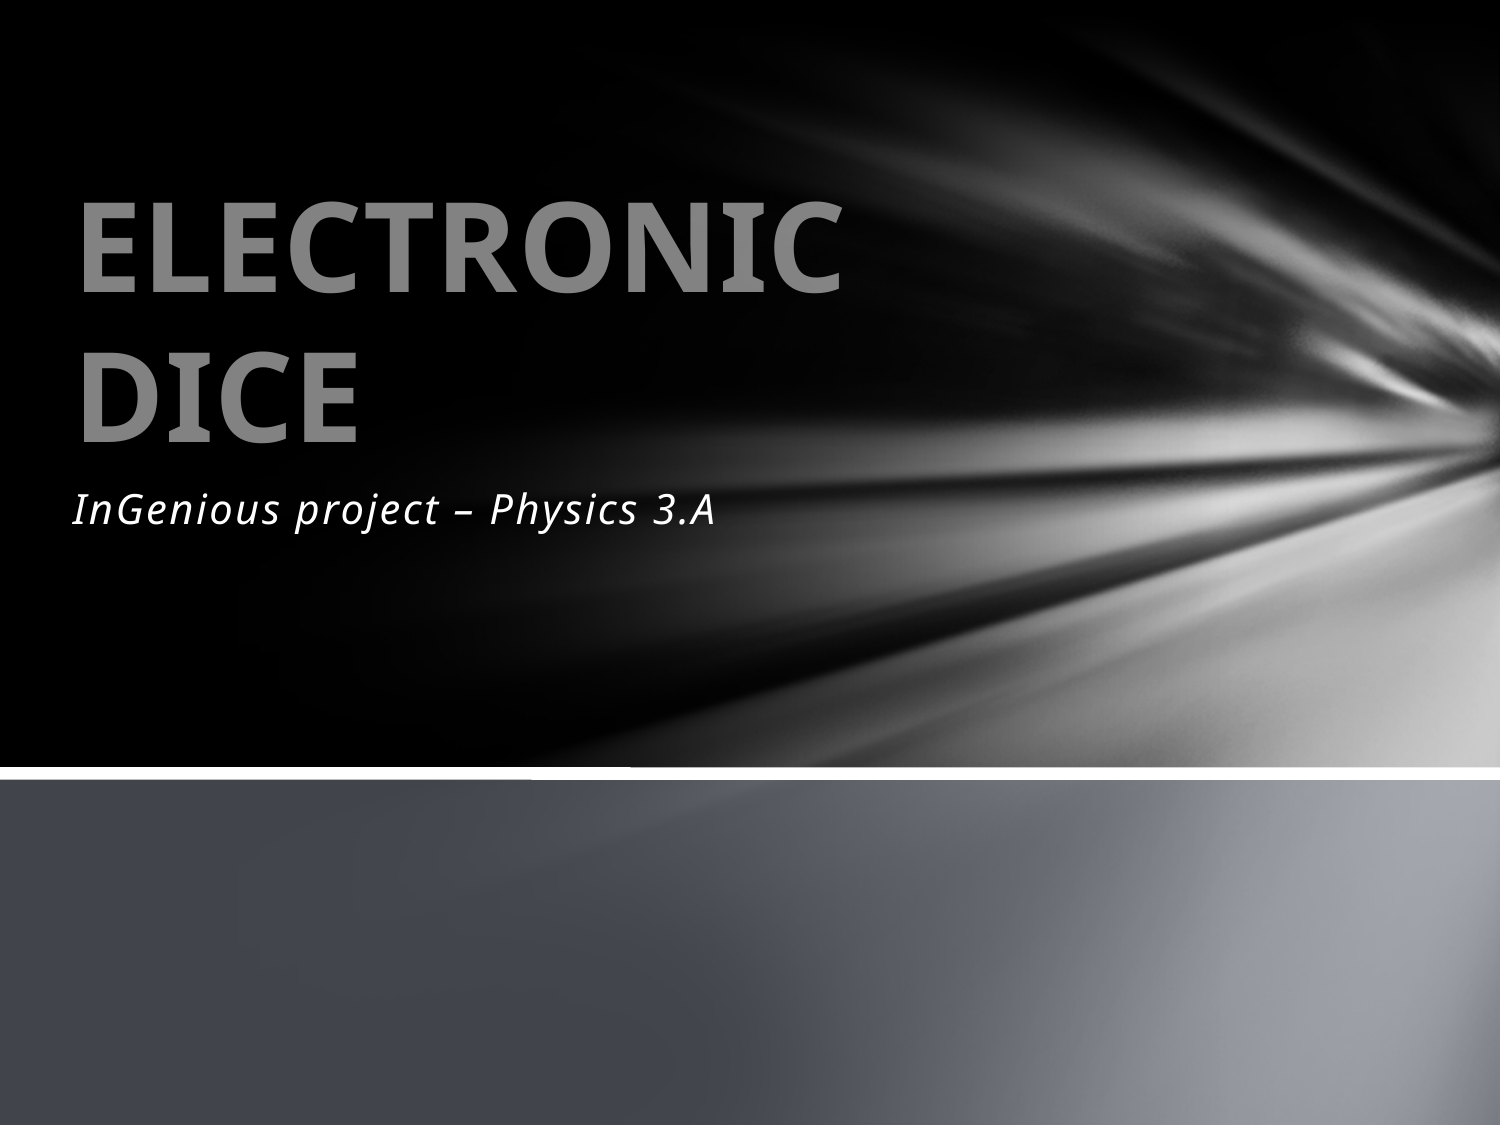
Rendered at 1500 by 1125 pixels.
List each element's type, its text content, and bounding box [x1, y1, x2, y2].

subtitle InGenious project – Physics 3.A [57, 475, 808, 700]
title ELECTRONIC DICE [57, 75, 1318, 475]
